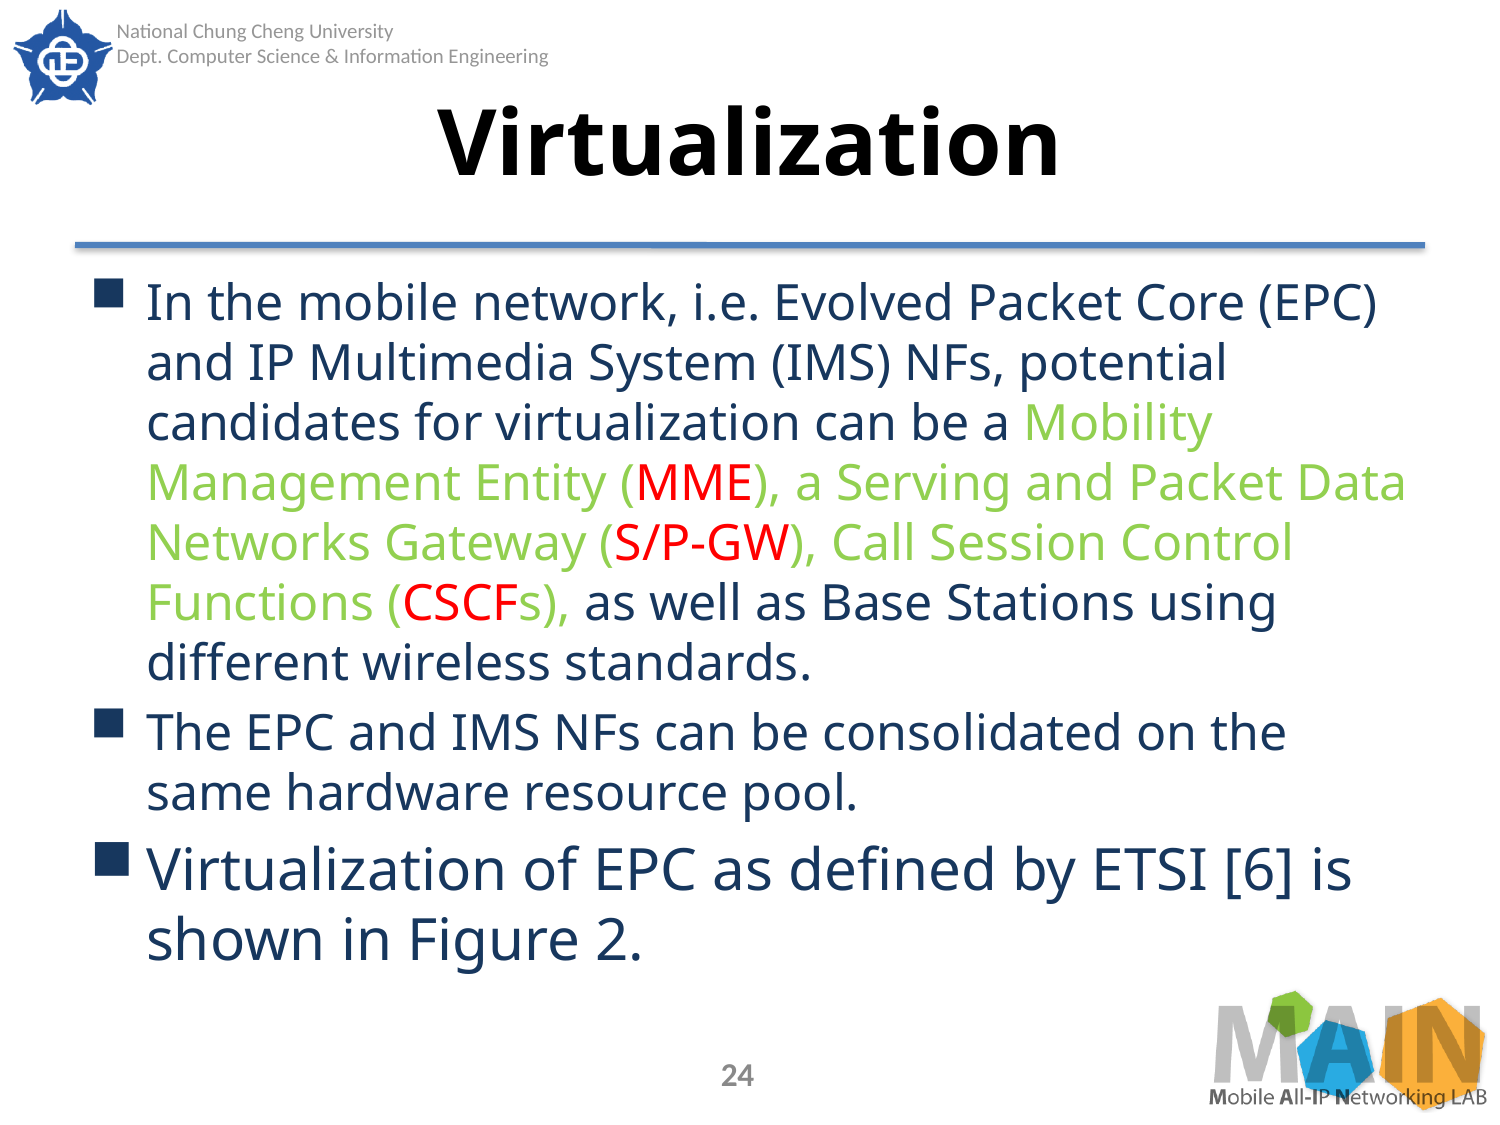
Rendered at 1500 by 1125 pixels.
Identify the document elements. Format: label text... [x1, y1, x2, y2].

slide_number 24 [562, 1042, 913, 1103]
list In the mobile network, i.e. Evolved Packet Core (EPC) and IP Multimedia System (IMS) NFs, potential candidates for virtualization can be a Mobility Management Entity (MME), a Serving and Packet Data Networks Gateway (S/P-GW), Call Session Control Functions (CSCFs), as well as Base Stations using different wireless standards. The EPC and IMS NFs can be consolidated on the same hardware resource pool. Virtualization of EPC as defined by ETSI [6] is shown in Figure 2. [75, 262, 1425, 1005]
picture [1050, 987, 1488, 1113]
picture [0, 0, 126, 113]
title Virtualization [75, 45, 1425, 233]
